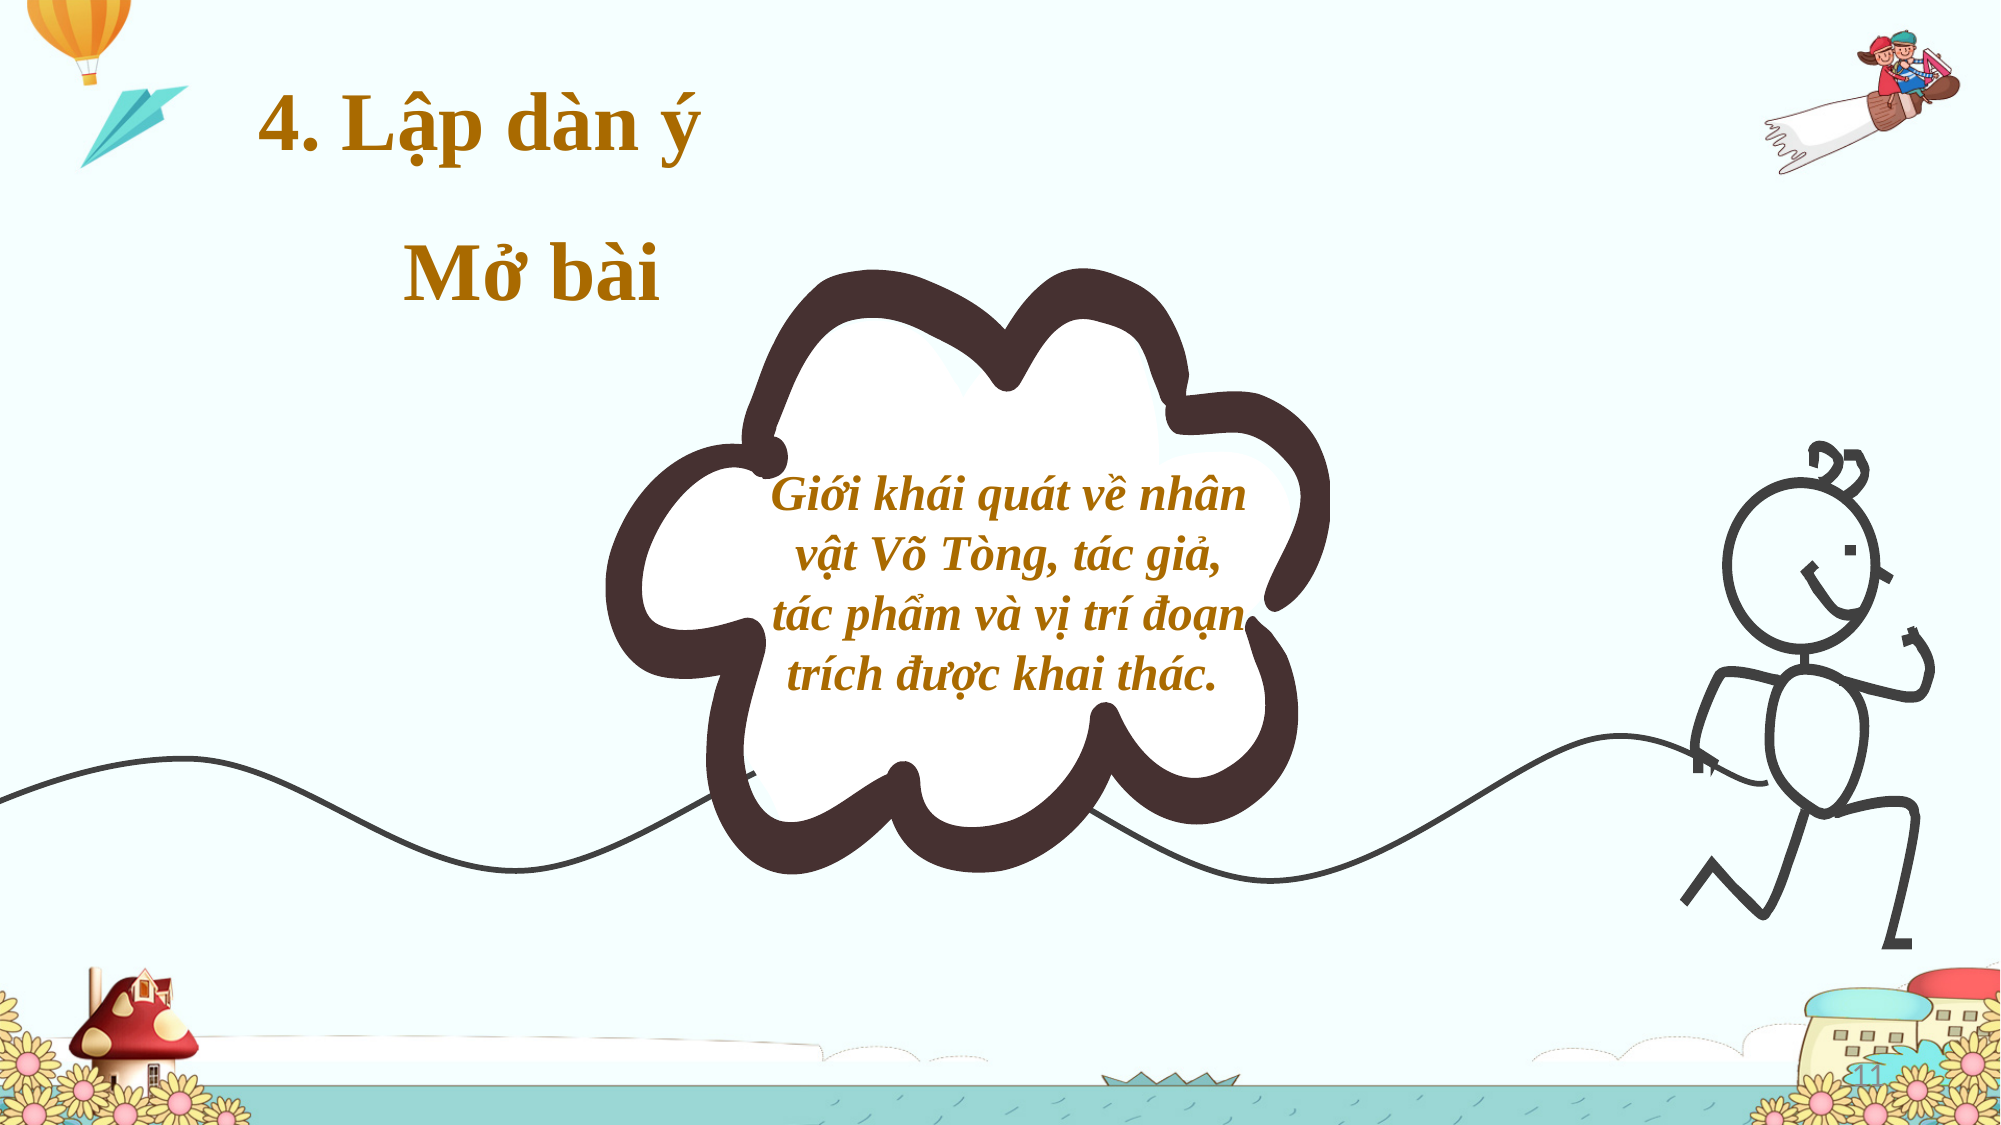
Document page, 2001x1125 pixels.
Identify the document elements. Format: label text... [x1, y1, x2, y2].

text_box 4. Lập dàn ý Mở bài [243, 60, 804, 325]
picture [0, 0, 2001, 1125]
text_box [1335, 733, 1674, 872]
text_box [0, 756, 600, 873]
slide_number 11 [1433, 1042, 1900, 1103]
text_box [1679, 440, 1936, 950]
